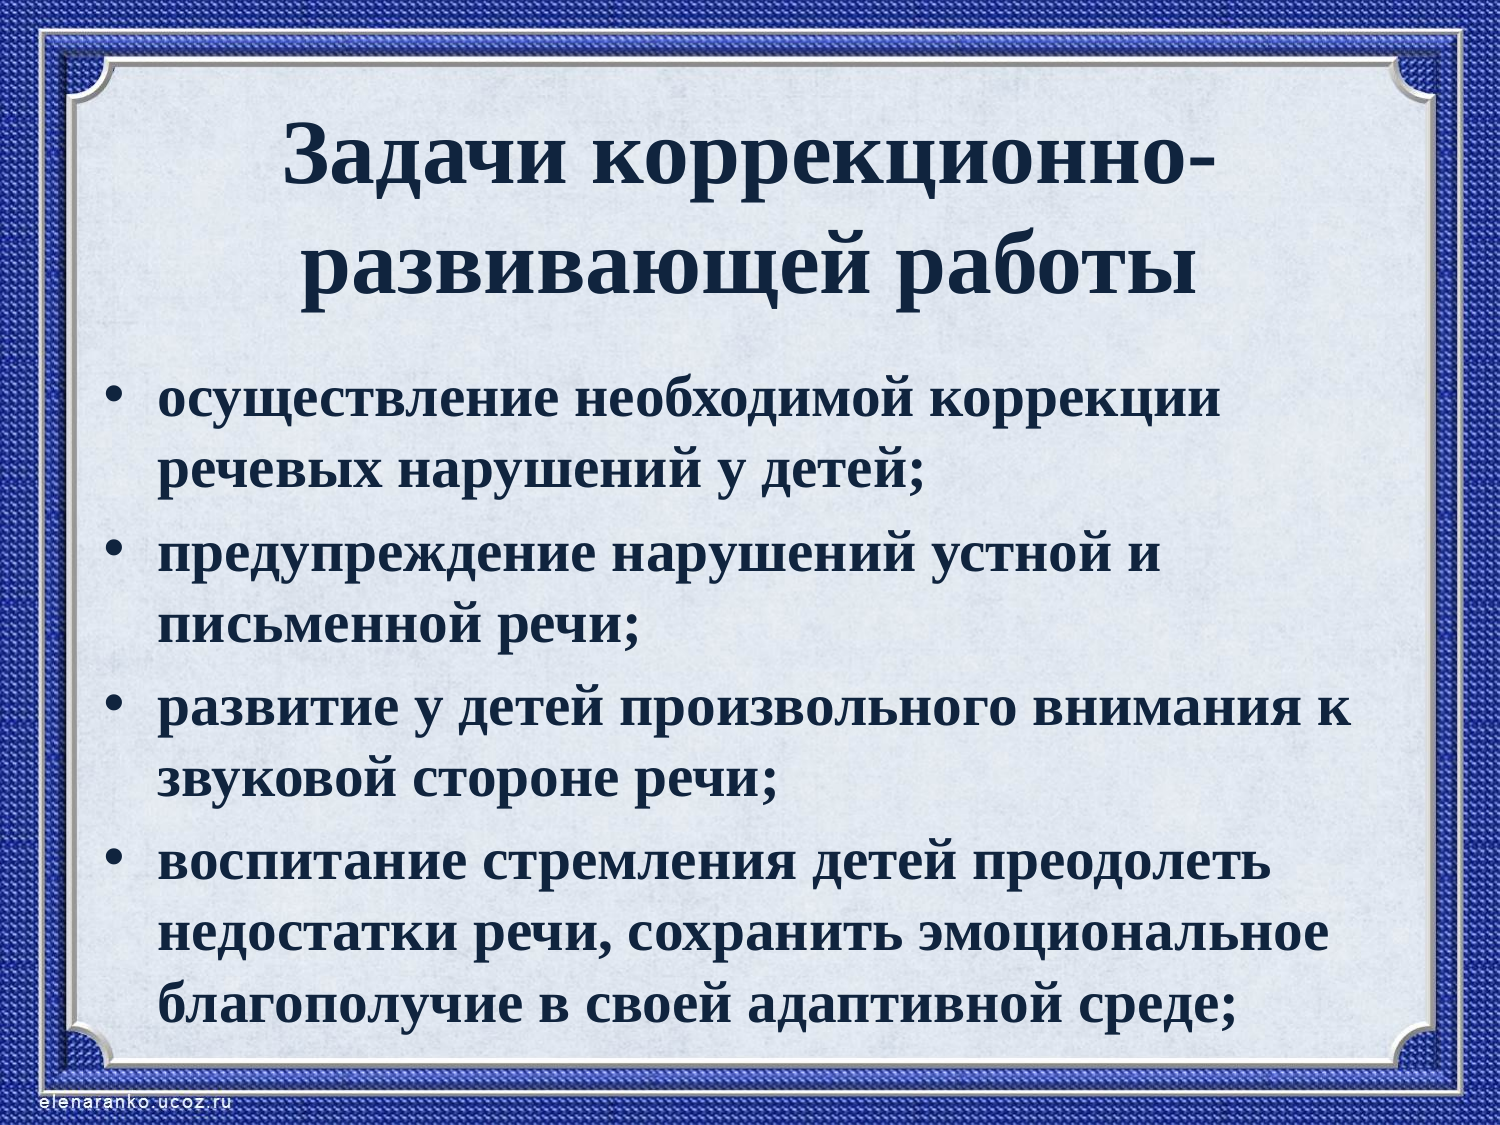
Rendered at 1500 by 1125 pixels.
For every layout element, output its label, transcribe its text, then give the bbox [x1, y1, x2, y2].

title Задачи коррекционно-развивающей работы [88, 78, 1412, 327]
picture [0, 0, 1500, 1125]
list осуществление необходимой коррекции речевых нарушений у детей; предупреждение нарушений устной и письменной речи; развитие у детей произвольного внимания к звуковой стороне речи; воспитание стремления детей преодолеть недостатки речи, сохранить эмоциональное благополучие в своей адаптивной среде; [88, 349, 1412, 1047]
